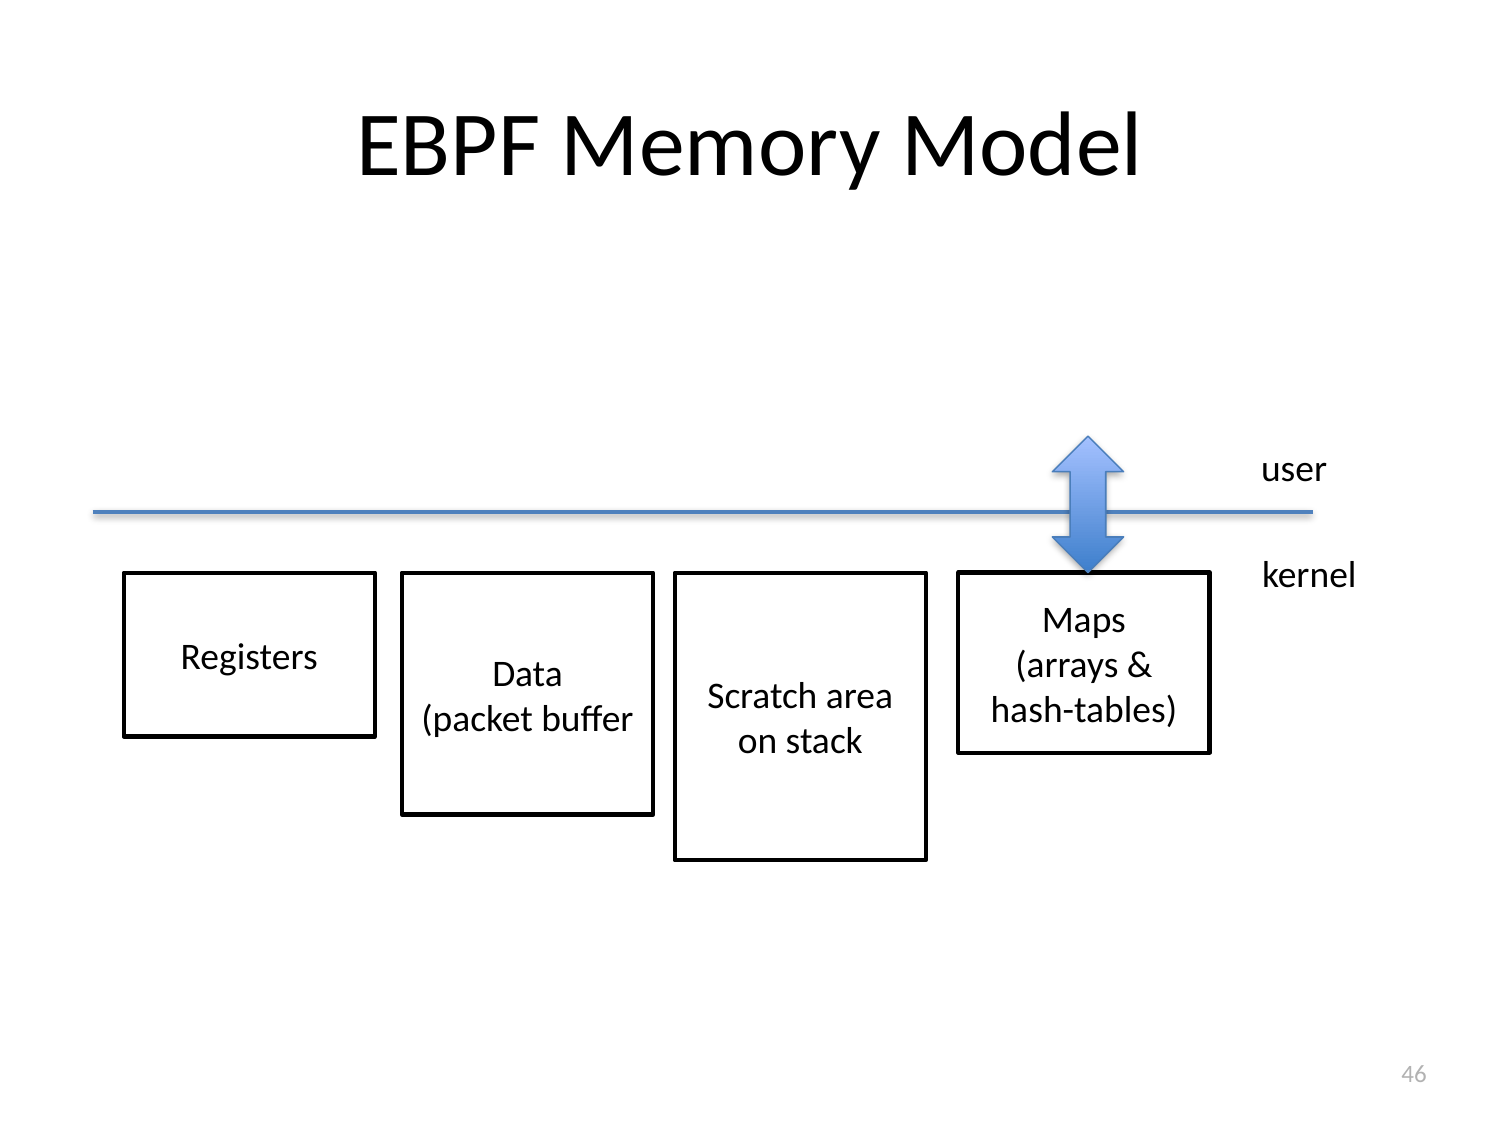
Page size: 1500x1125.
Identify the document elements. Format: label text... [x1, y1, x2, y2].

text_box [1051, 520, 1125, 574]
text_box Data (packet buffer [400, 571, 655, 817]
text_box Registers [122, 571, 377, 739]
slide_number 46 [1285, 1042, 1442, 1103]
title EBPF Memory Model [75, 45, 1425, 233]
text_box user [1246, 436, 1343, 496]
text_box [1051, 435, 1125, 511]
text_box kernel [1247, 542, 1372, 602]
text_box Scratch area on stack [673, 571, 928, 862]
text_box Maps (arrays & hash-tables) [956, 570, 1212, 755]
